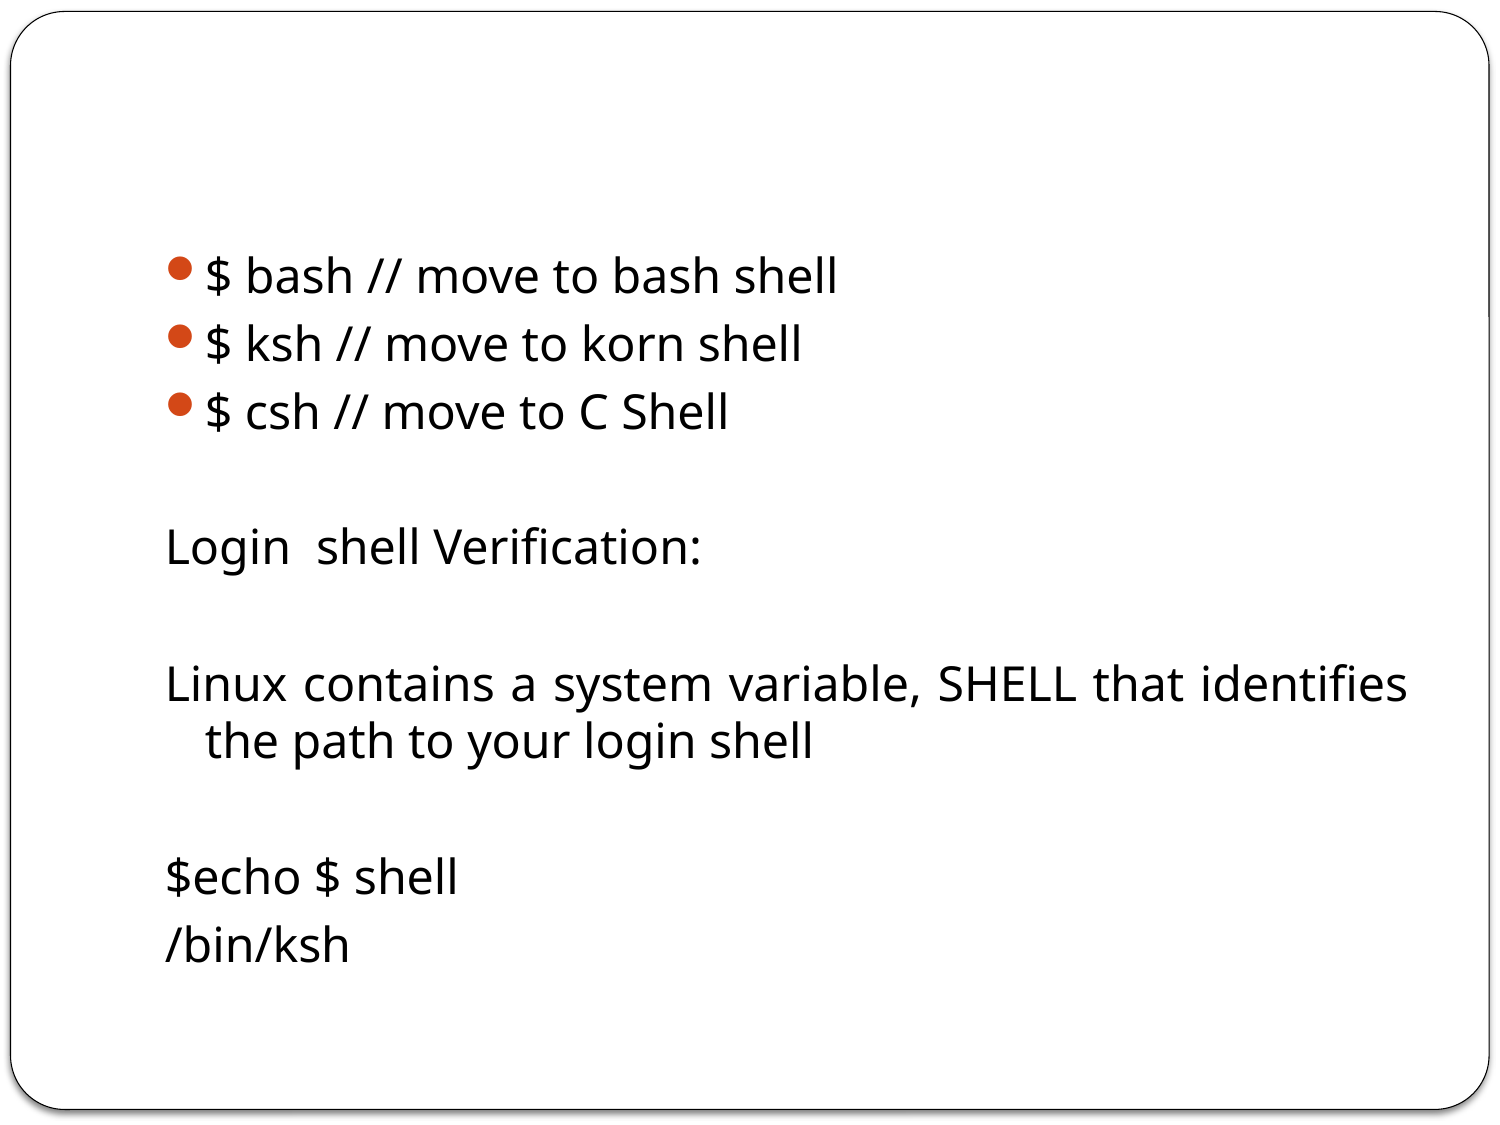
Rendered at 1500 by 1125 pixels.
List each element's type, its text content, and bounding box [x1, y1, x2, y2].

list $ bash // move to bash shell $ ksh // move to korn shell $ csh // move to C Shell Login shell Verification: Linux contains a system variable, SHELL that identifies the path to your login shell $echo $ shell /bin/ksh [150, 237, 1425, 988]
